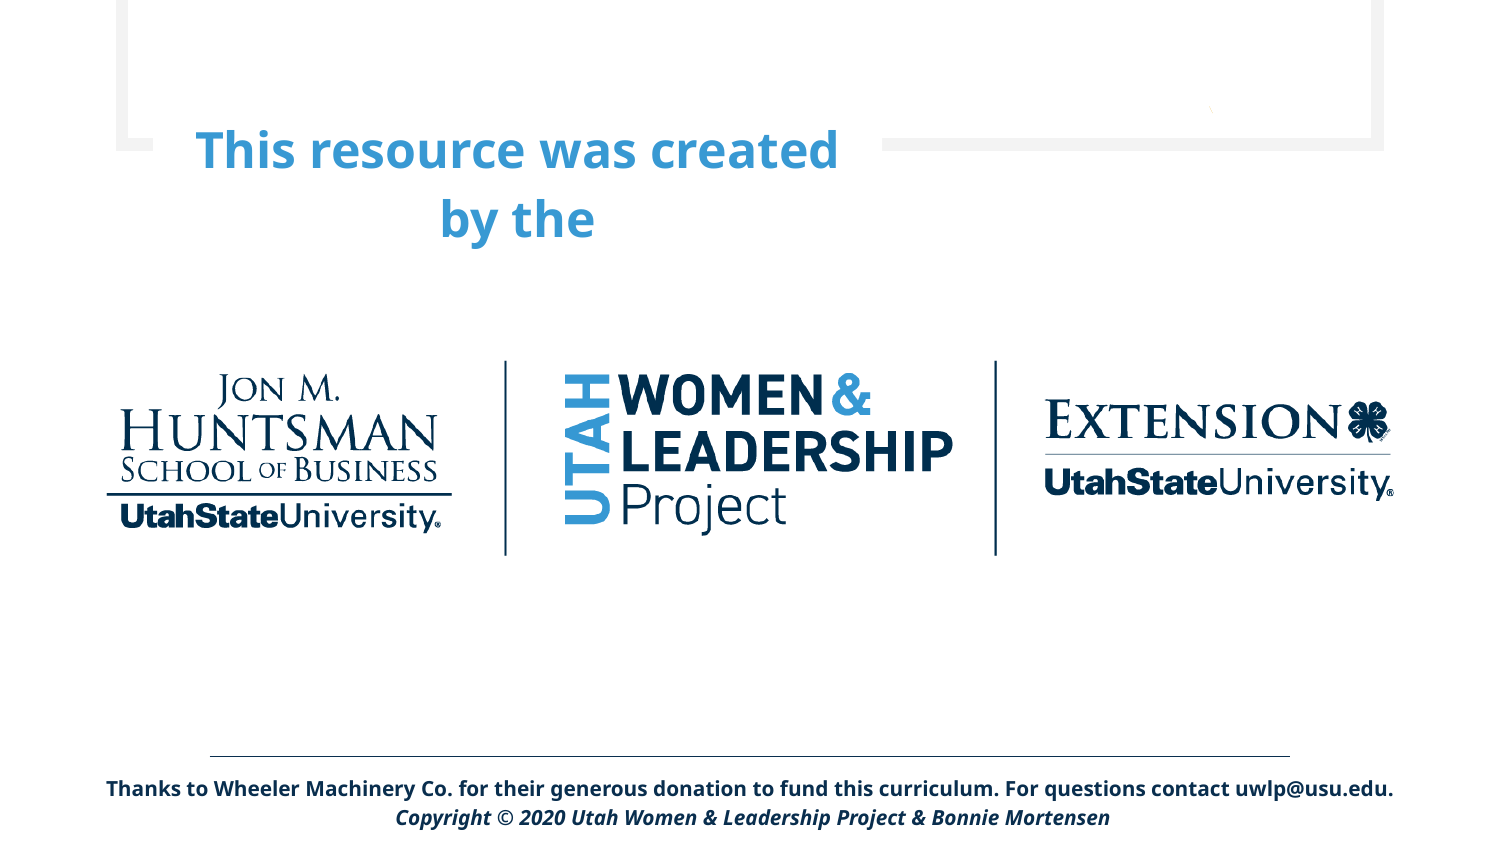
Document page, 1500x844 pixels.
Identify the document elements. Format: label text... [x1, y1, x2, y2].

text_box This resource was created by the [153, 94, 883, 168]
picture [106, 359, 1394, 557]
text_box Thanks to Wheeler Machinery Co. for their generous donation to fund this curriculum. For questions contact uwlp@usu.edu. Copyright © 2020 Utah Women & Leadership Project & Bonnie Mortensen [16, 756, 1484, 831]
